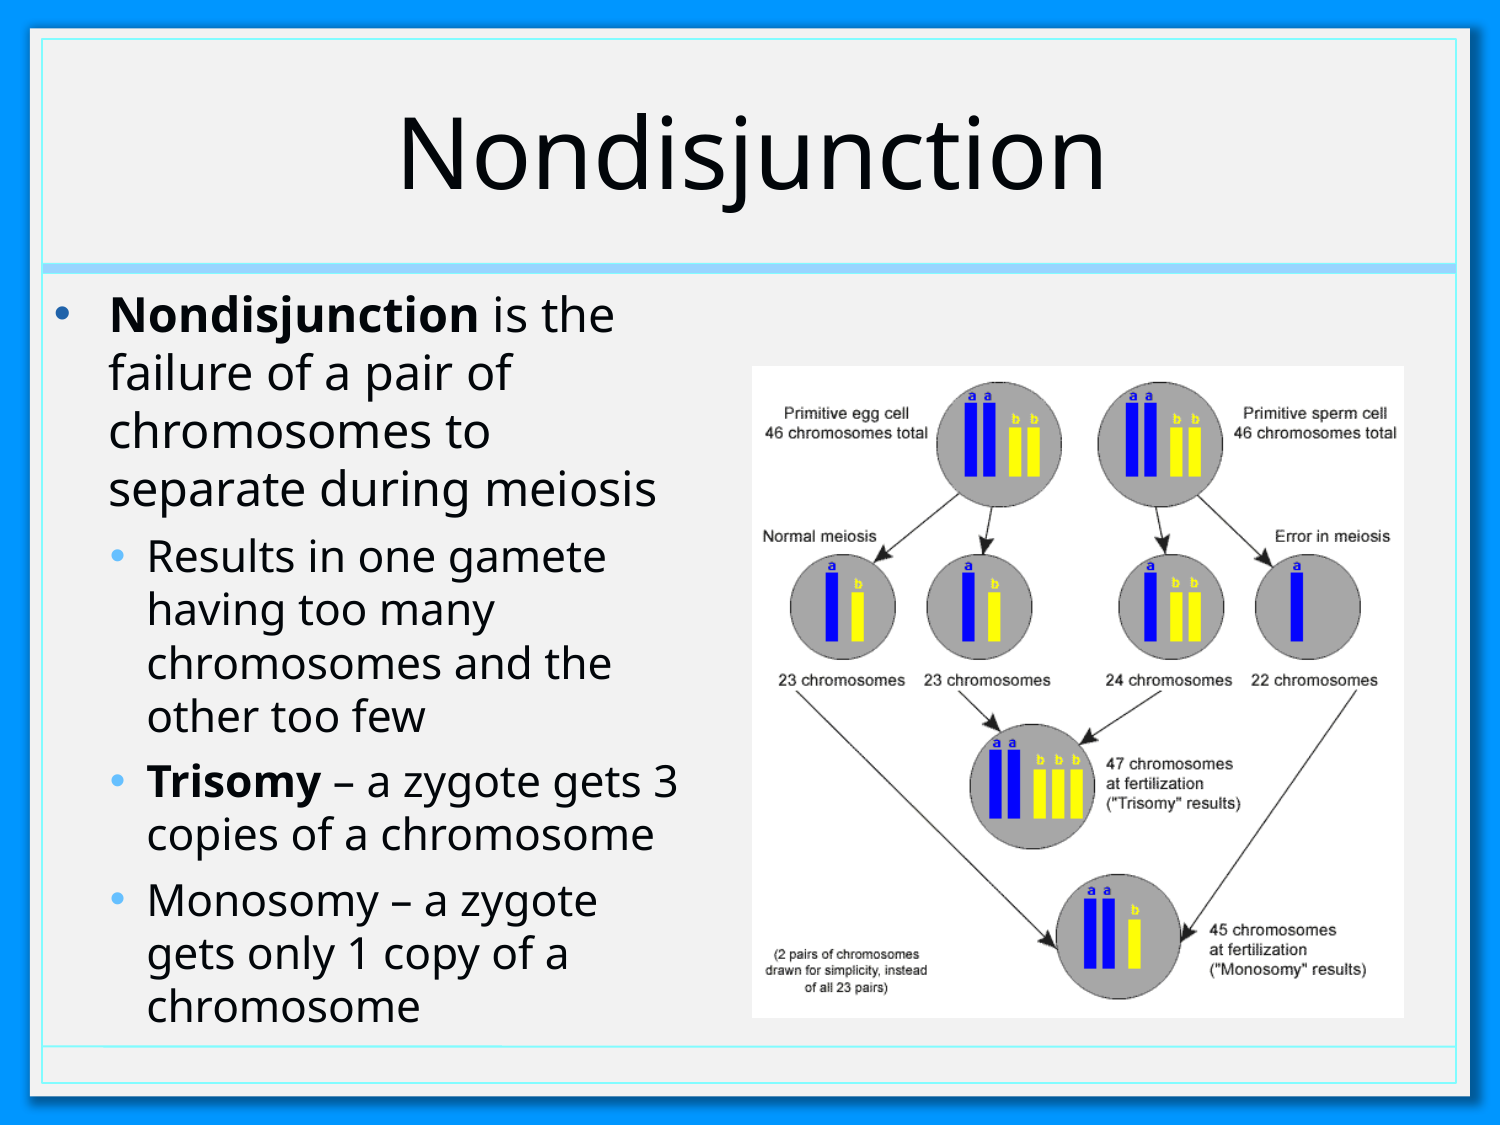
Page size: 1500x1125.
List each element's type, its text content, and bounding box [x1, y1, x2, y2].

picture [752, 365, 1405, 1018]
title Nondisjunction [65, 40, 1441, 260]
list Nondisjunction is the failure of a pair of chromosomes to separate during meiosis Results in one gamete having too many chromosomes and the other too few Trisomy – a zygote gets 3 copies of a chromosome Monosomy – a zygote gets only 1 copy of a chromosome [39, 276, 696, 1095]
